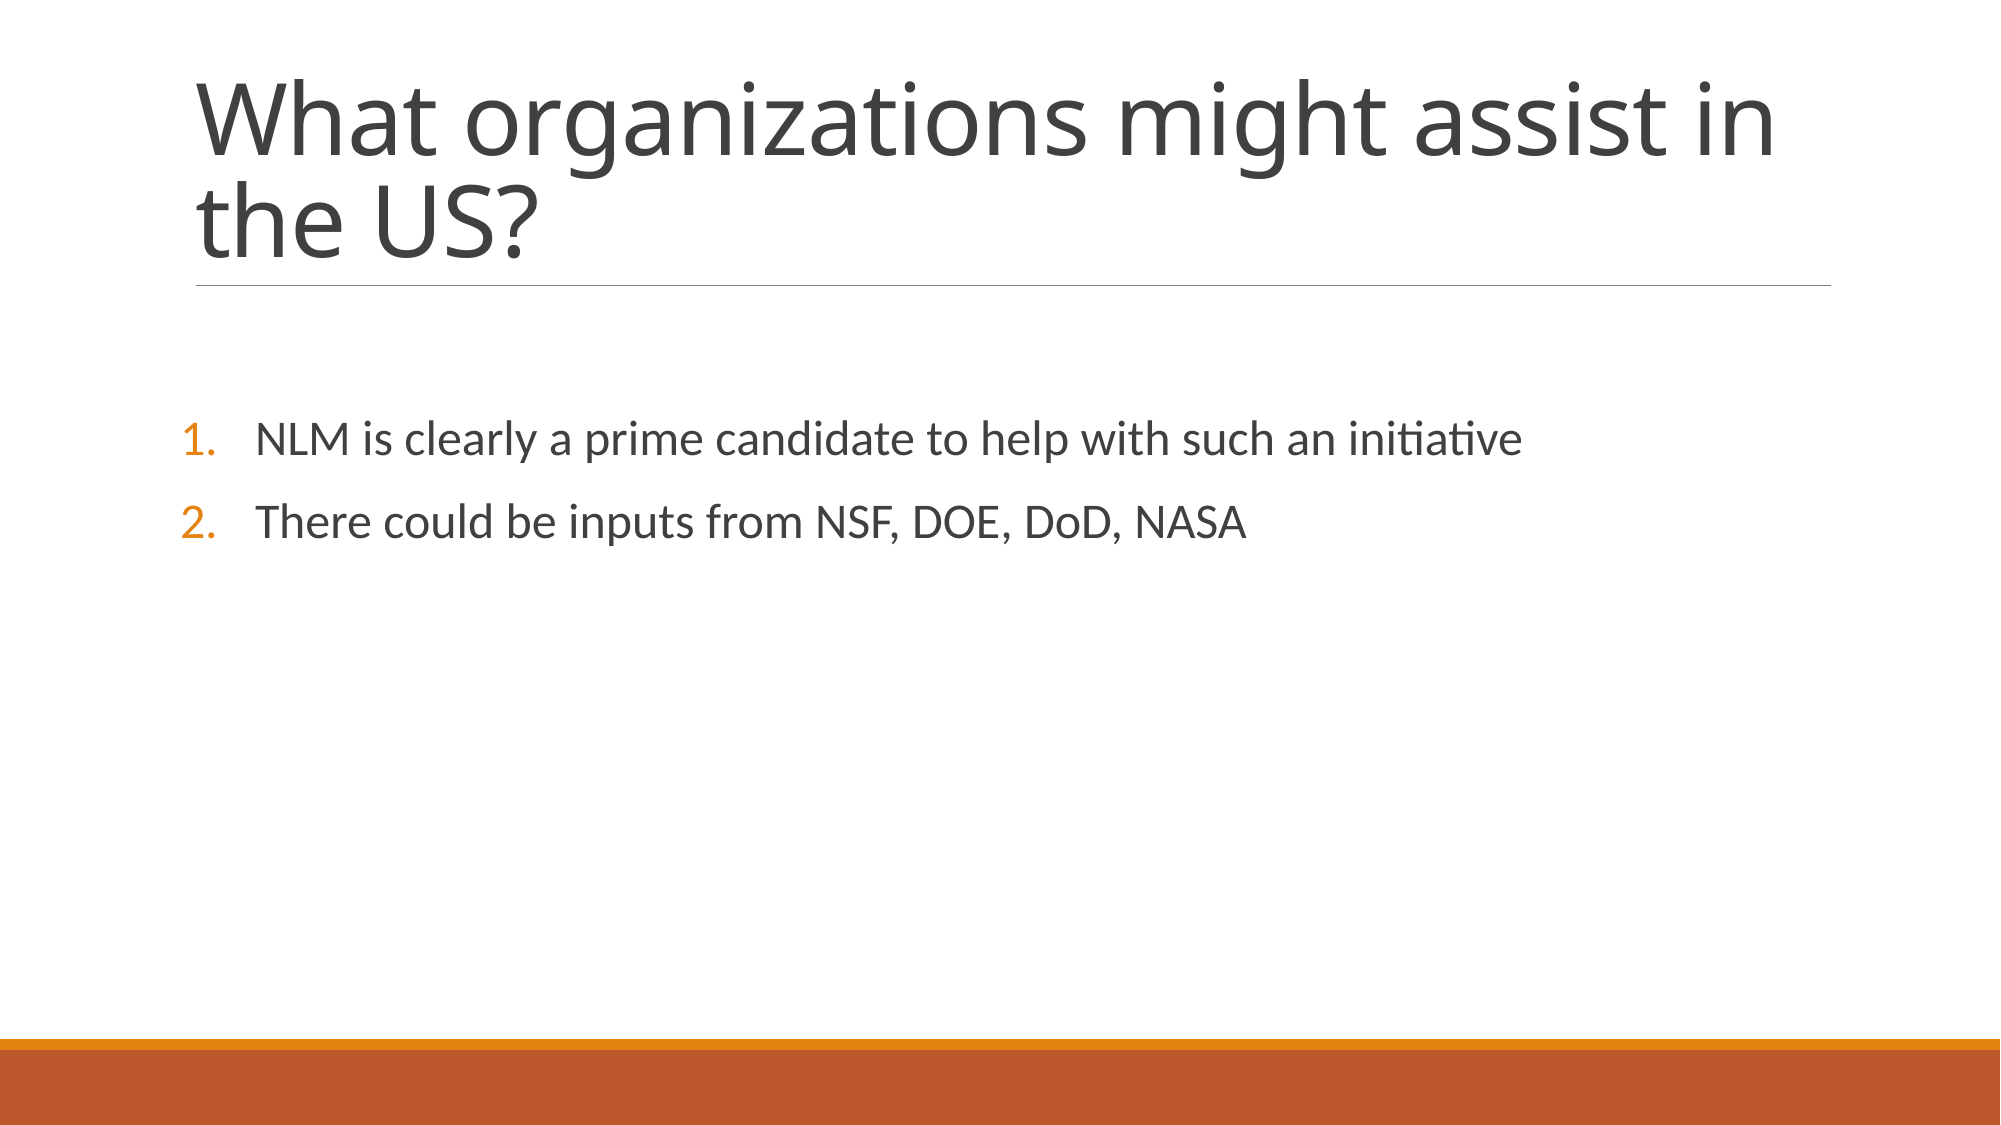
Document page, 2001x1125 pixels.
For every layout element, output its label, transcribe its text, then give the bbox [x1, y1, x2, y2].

list NLM is clearly a prime candidate to help with such an initiative There could be inputs from NSF, DOE, DoD, NASA [180, 404, 1830, 853]
title What organizations might assist in the US? [180, 47, 1956, 285]
